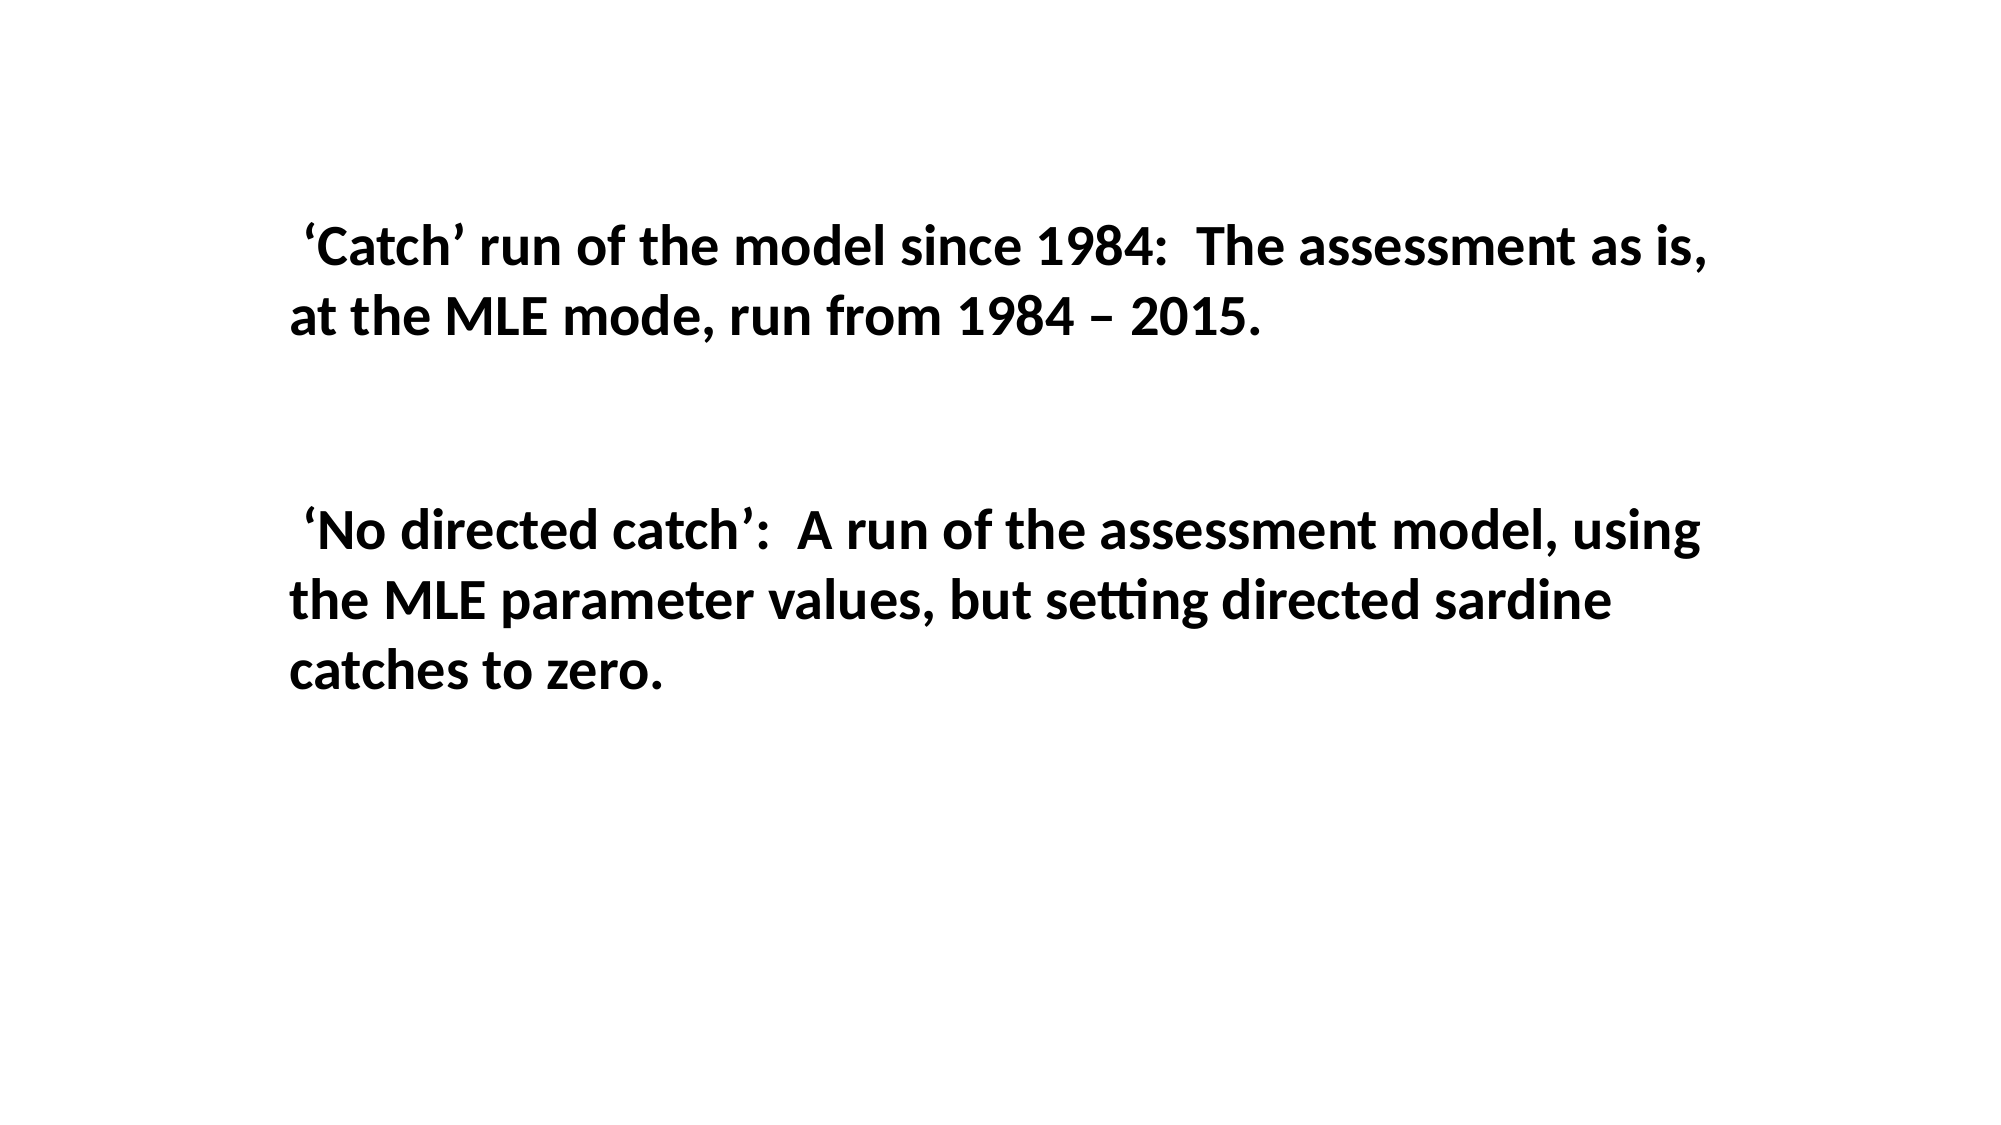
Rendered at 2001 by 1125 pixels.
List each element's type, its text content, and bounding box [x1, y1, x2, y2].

text_box ‘No directed catch’: A run of the assessment model, using the MLE parameter values, but setting directed sardine catches to zero. [274, 413, 1743, 709]
text_box ‘Catch’ run of the model since 1984: The assessment as is, at the MLE mode, run from 1984 – 2015. [274, 129, 1743, 355]
